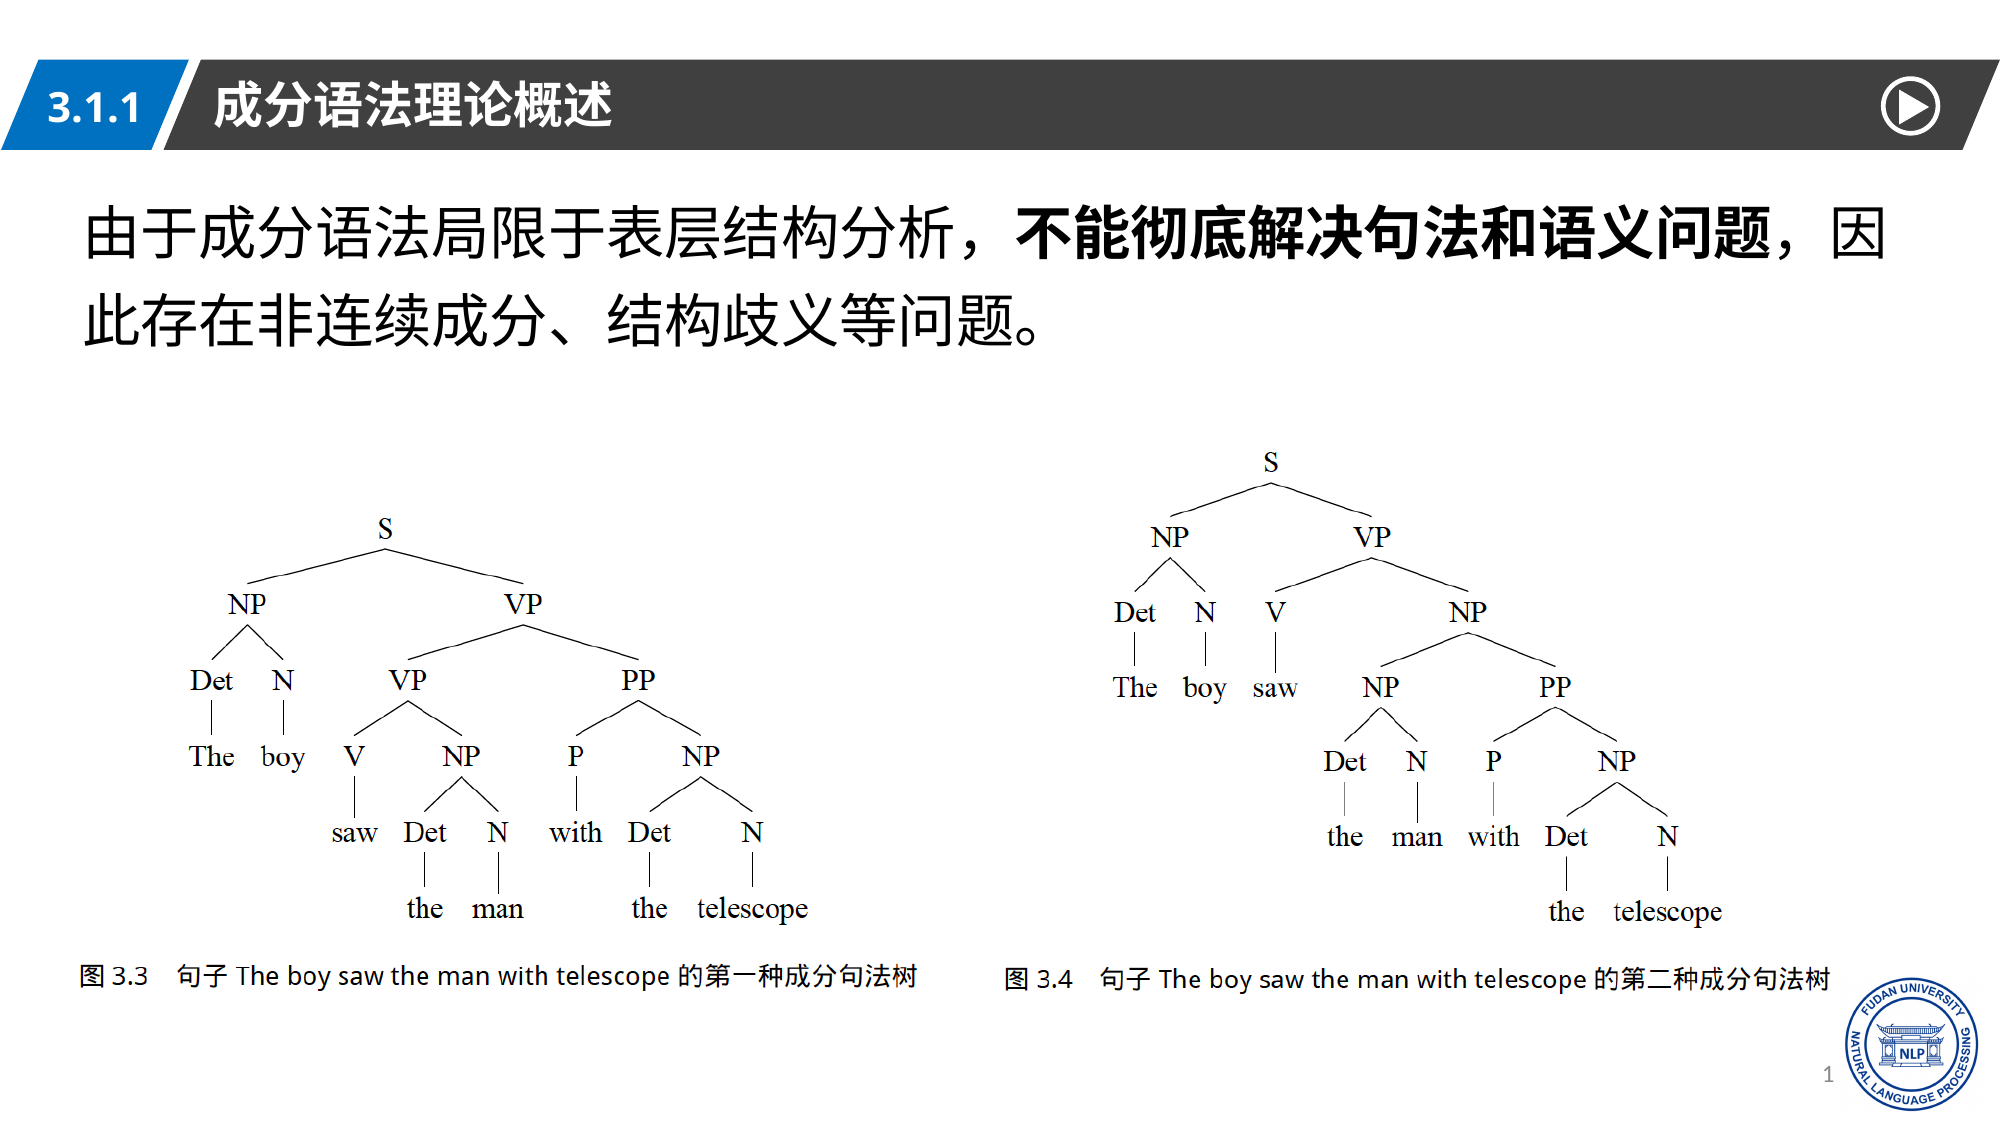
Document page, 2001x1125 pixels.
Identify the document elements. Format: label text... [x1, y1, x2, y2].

picture [67, 504, 937, 1004]
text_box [1883, 78, 1939, 134]
text_box 3.1.1 [26, 73, 164, 138]
text_box [32, 59, 189, 120]
text_box [163, 59, 2000, 150]
text_box 成分语法理论概述 [198, 66, 629, 142]
text_box [1, 89, 157, 150]
picture [999, 437, 1985, 1117]
text_box 由于成分语法局限于表层结构分析，不能彻底解决句法和语义问题，因此存在非连续成分、结构歧义等问题。 [67, 171, 1911, 362]
slide_number 10 [1412, 1042, 1863, 1103]
